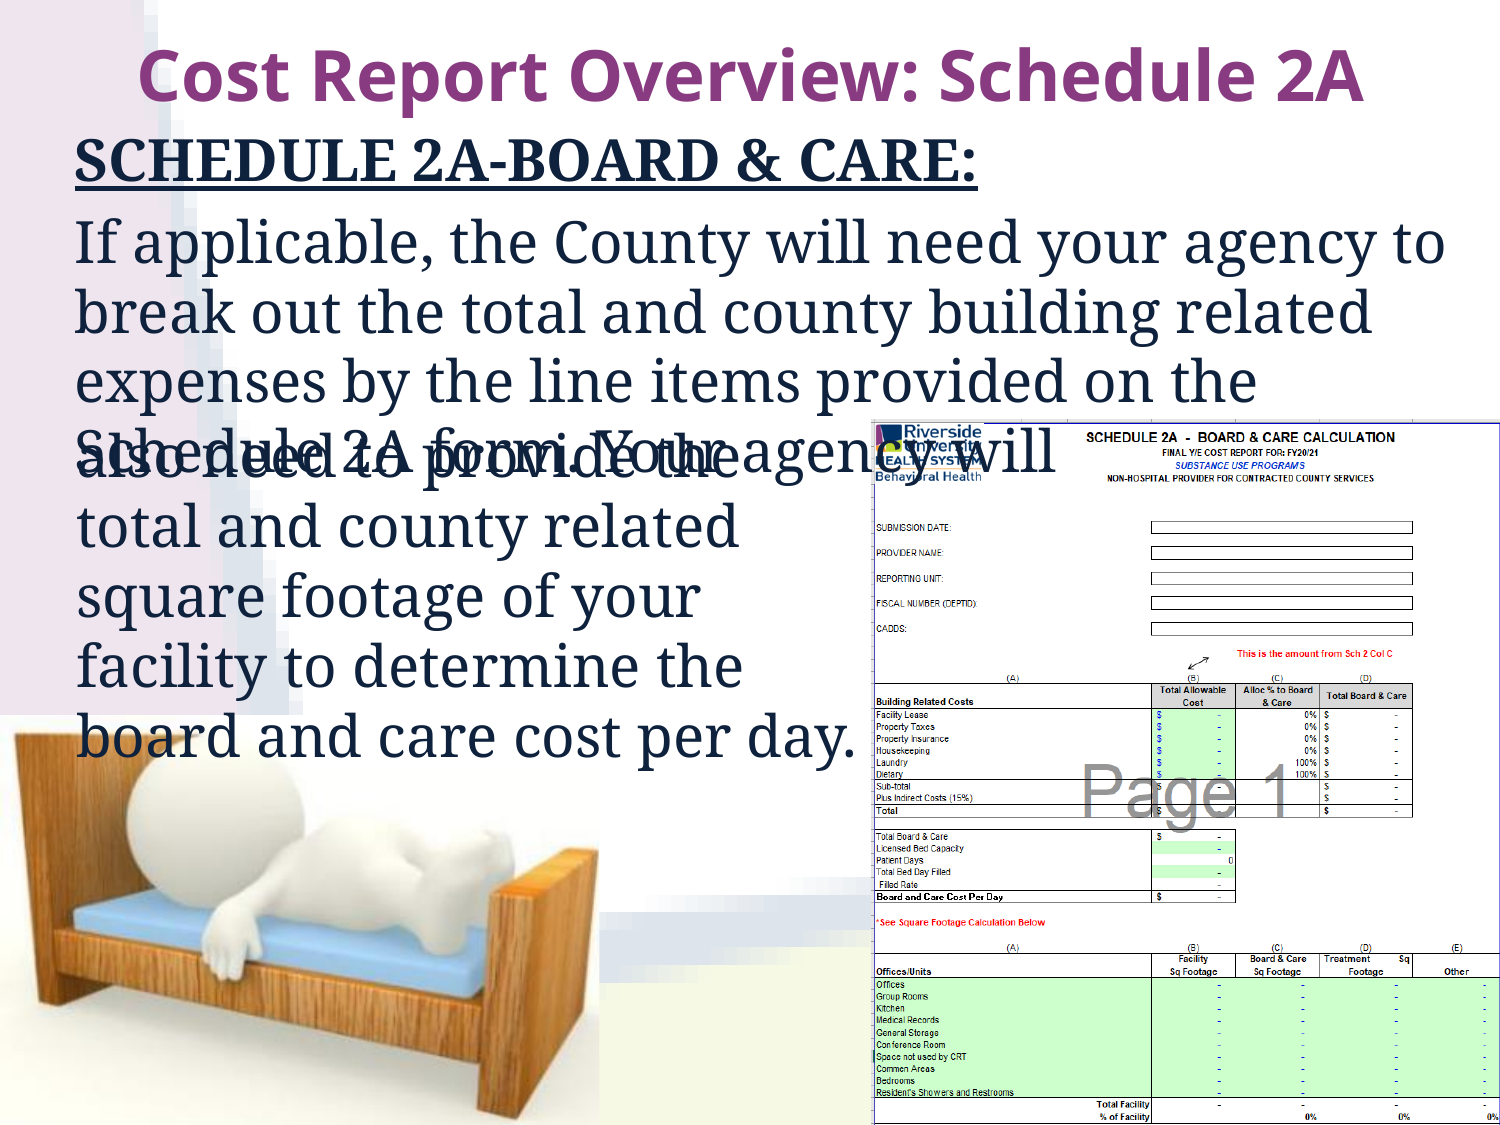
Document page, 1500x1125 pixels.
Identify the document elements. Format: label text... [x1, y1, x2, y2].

picture [0, 715, 600, 1125]
title Cost Report Overview: Schedule 2A [43, 1, 1459, 116]
picture [870, 419, 1500, 1125]
text_box also need to provide the total and county related square footage of your facility to determine the board and care cost per day. [70, 419, 863, 947]
subtitle SCHEDULE 2A-BOARD & CARE: If applicable, the County will need your agency to break out the total and county building related expenses by the line items provided on the Schedule 2A form. Your agency will [64, 123, 1459, 651]
